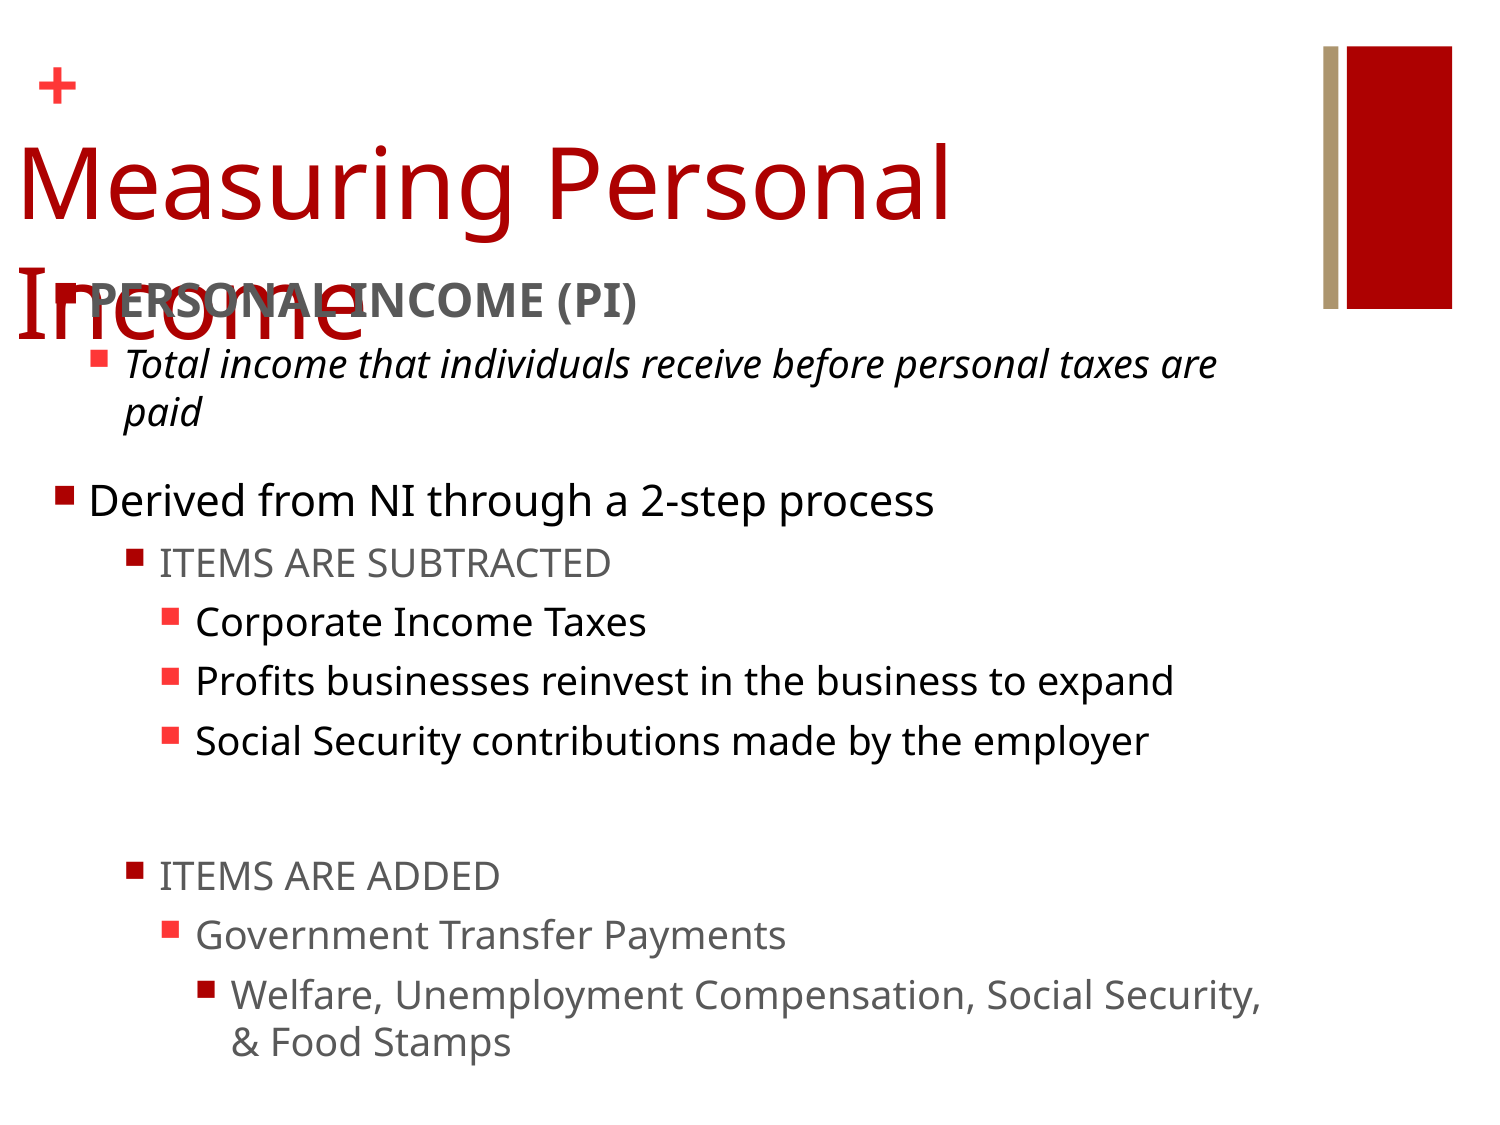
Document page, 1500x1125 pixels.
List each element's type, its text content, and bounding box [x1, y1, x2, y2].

title Measuring Personal Income [0, 112, 1322, 296]
list PERSONAL INCOME (PI) Total income that individuals receive before personal taxes are paid Derived from NI through a 2-step process ITEMS ARE SUBTRACTED Corporate Income Taxes Profits businesses reinvest in the business to expand Social Security contributions made by the employer ITEMS ARE ADDED Government Transfer Payments Welfare, Unemployment Compensation, Social Security, & Food Stamps [37, 262, 1309, 1075]
